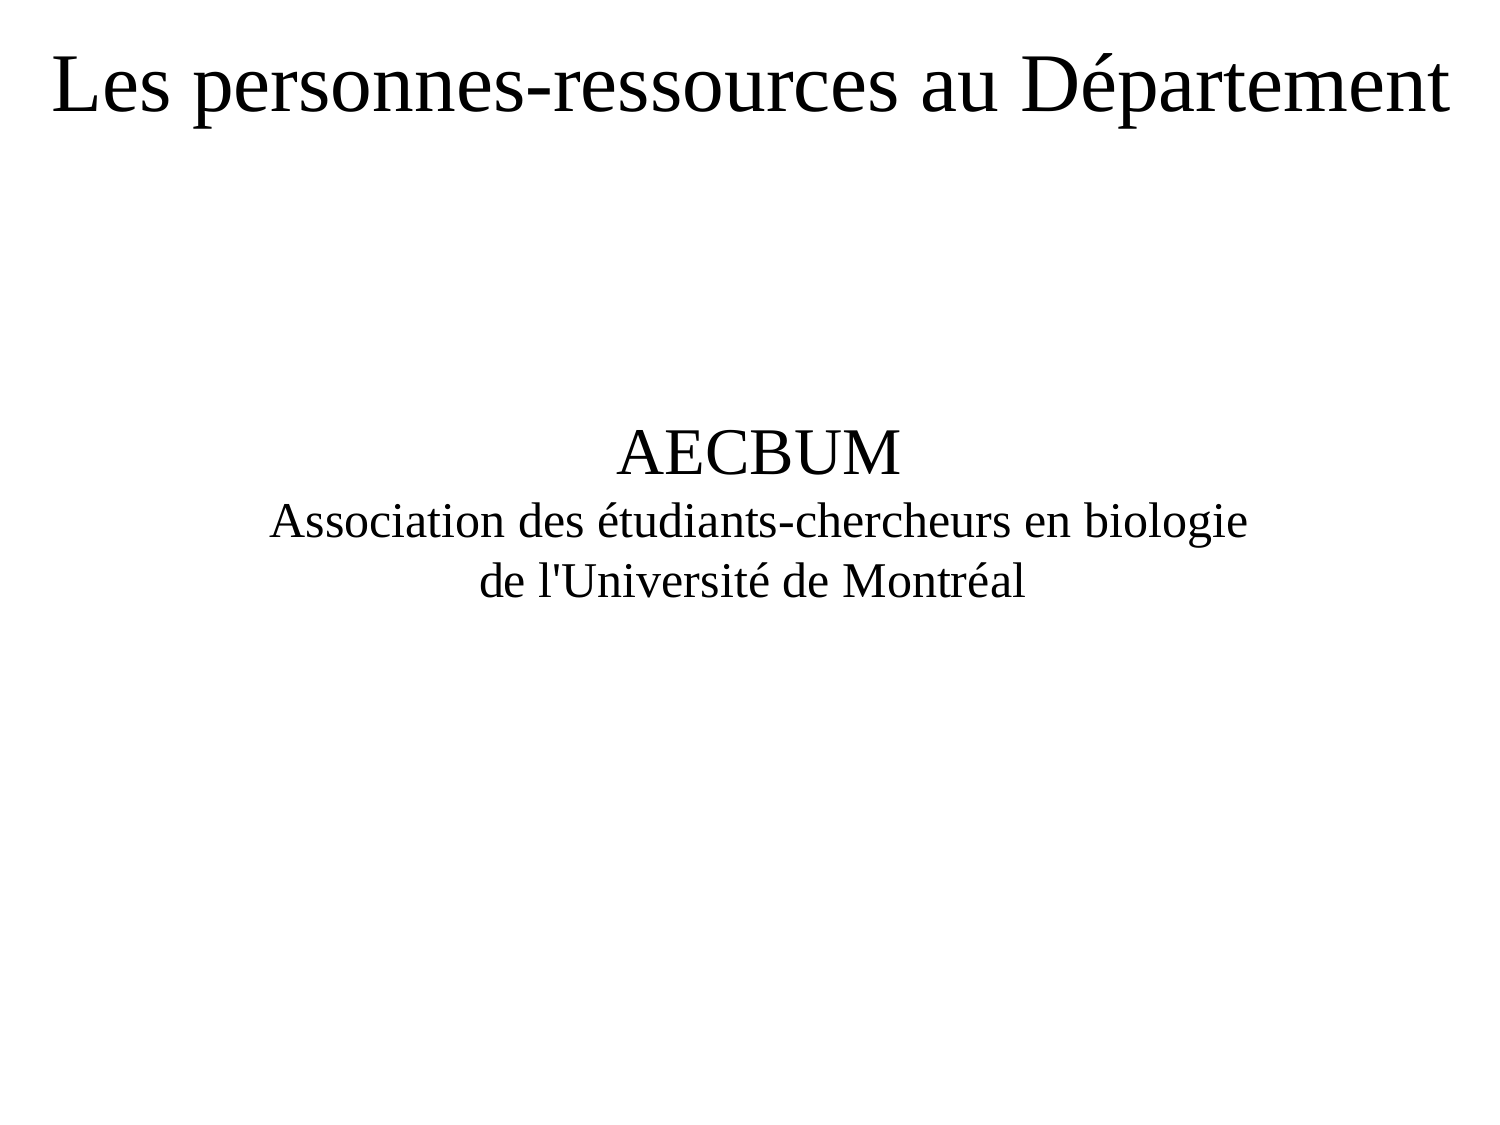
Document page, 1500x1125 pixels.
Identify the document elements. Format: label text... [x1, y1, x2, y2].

text_box AECBUM Association des étudiants-chercheurs en biologie de l'Université de Montréal [237, 400, 1281, 616]
text_box Les personnes-ressources au Département [36, 20, 1468, 136]
